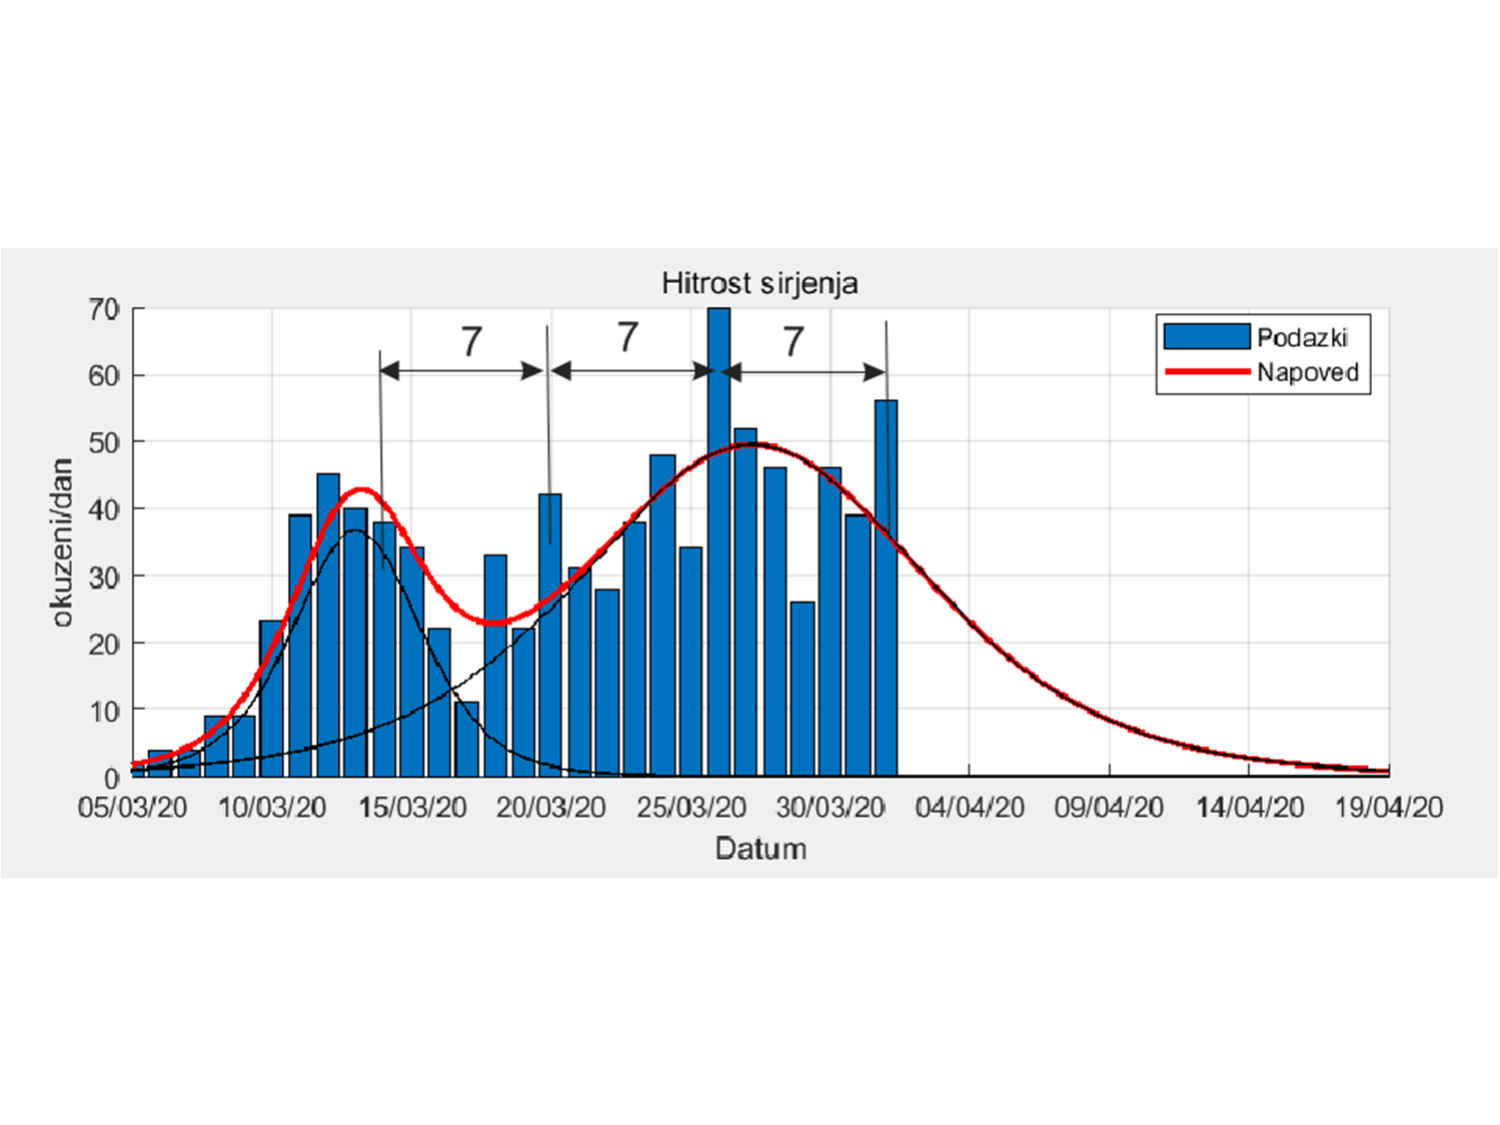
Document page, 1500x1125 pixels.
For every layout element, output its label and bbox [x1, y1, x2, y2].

picture [1, 248, 1499, 878]
